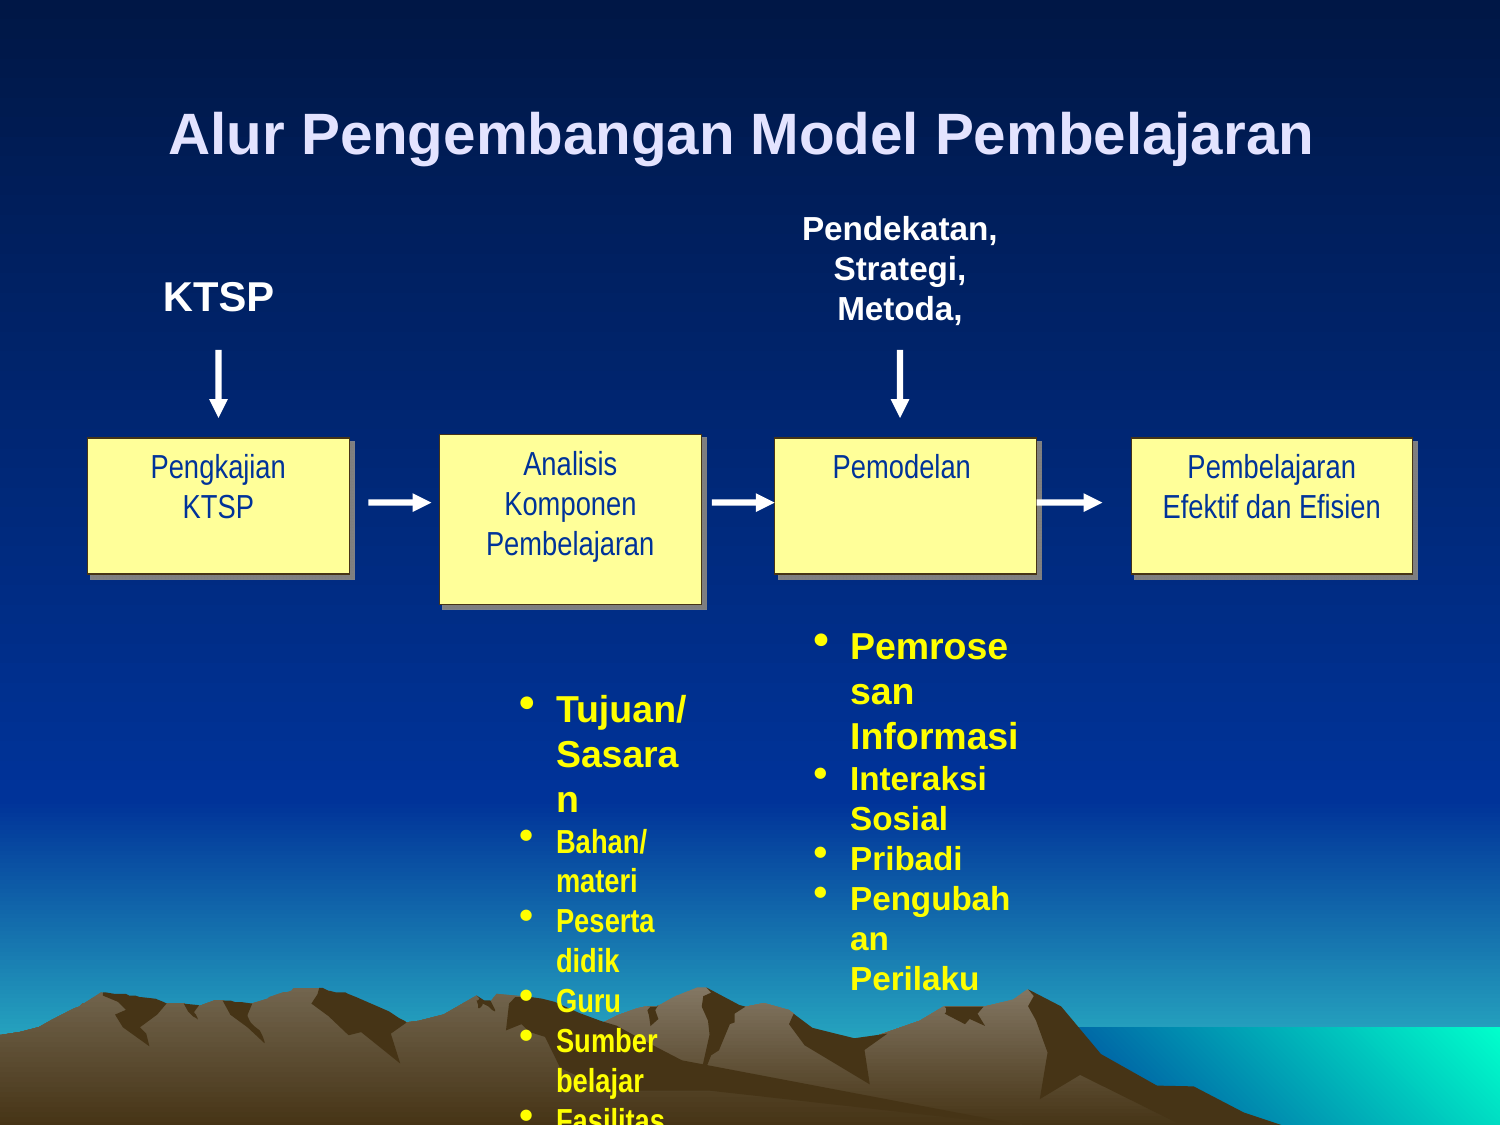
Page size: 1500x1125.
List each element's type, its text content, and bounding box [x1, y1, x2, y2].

text_box Pemodelan [774, 438, 1037, 575]
text_box Pembelajaran Efektif dan Efisien [1131, 438, 1413, 575]
text_box [368, 496, 432, 509]
title Alur Pengembangan Model Pembelajaran [74, 37, 1426, 226]
text_box [1036, 496, 1103, 509]
text_box [893, 349, 907, 418]
text_box Pengkajian KTSP [87, 438, 350, 575]
text_box [711, 496, 775, 509]
text_box Tujuan/Sasaran Bahan/materi Peserta didik Guru Sumber belajar Fasilitas Masyarakat [430, 637, 712, 1025]
text_box Analisis Komponen Pembelajaran [439, 434, 702, 605]
text_box Pendekatan, Strategi, Metoda, [762, 200, 1038, 313]
text_box Pemrosesan Informasi Interaksi Sosial Pribadi Pengubahan Perilaku [799, 574, 1041, 878]
text_box [212, 349, 225, 418]
text_box KTSP [87, 262, 350, 365]
